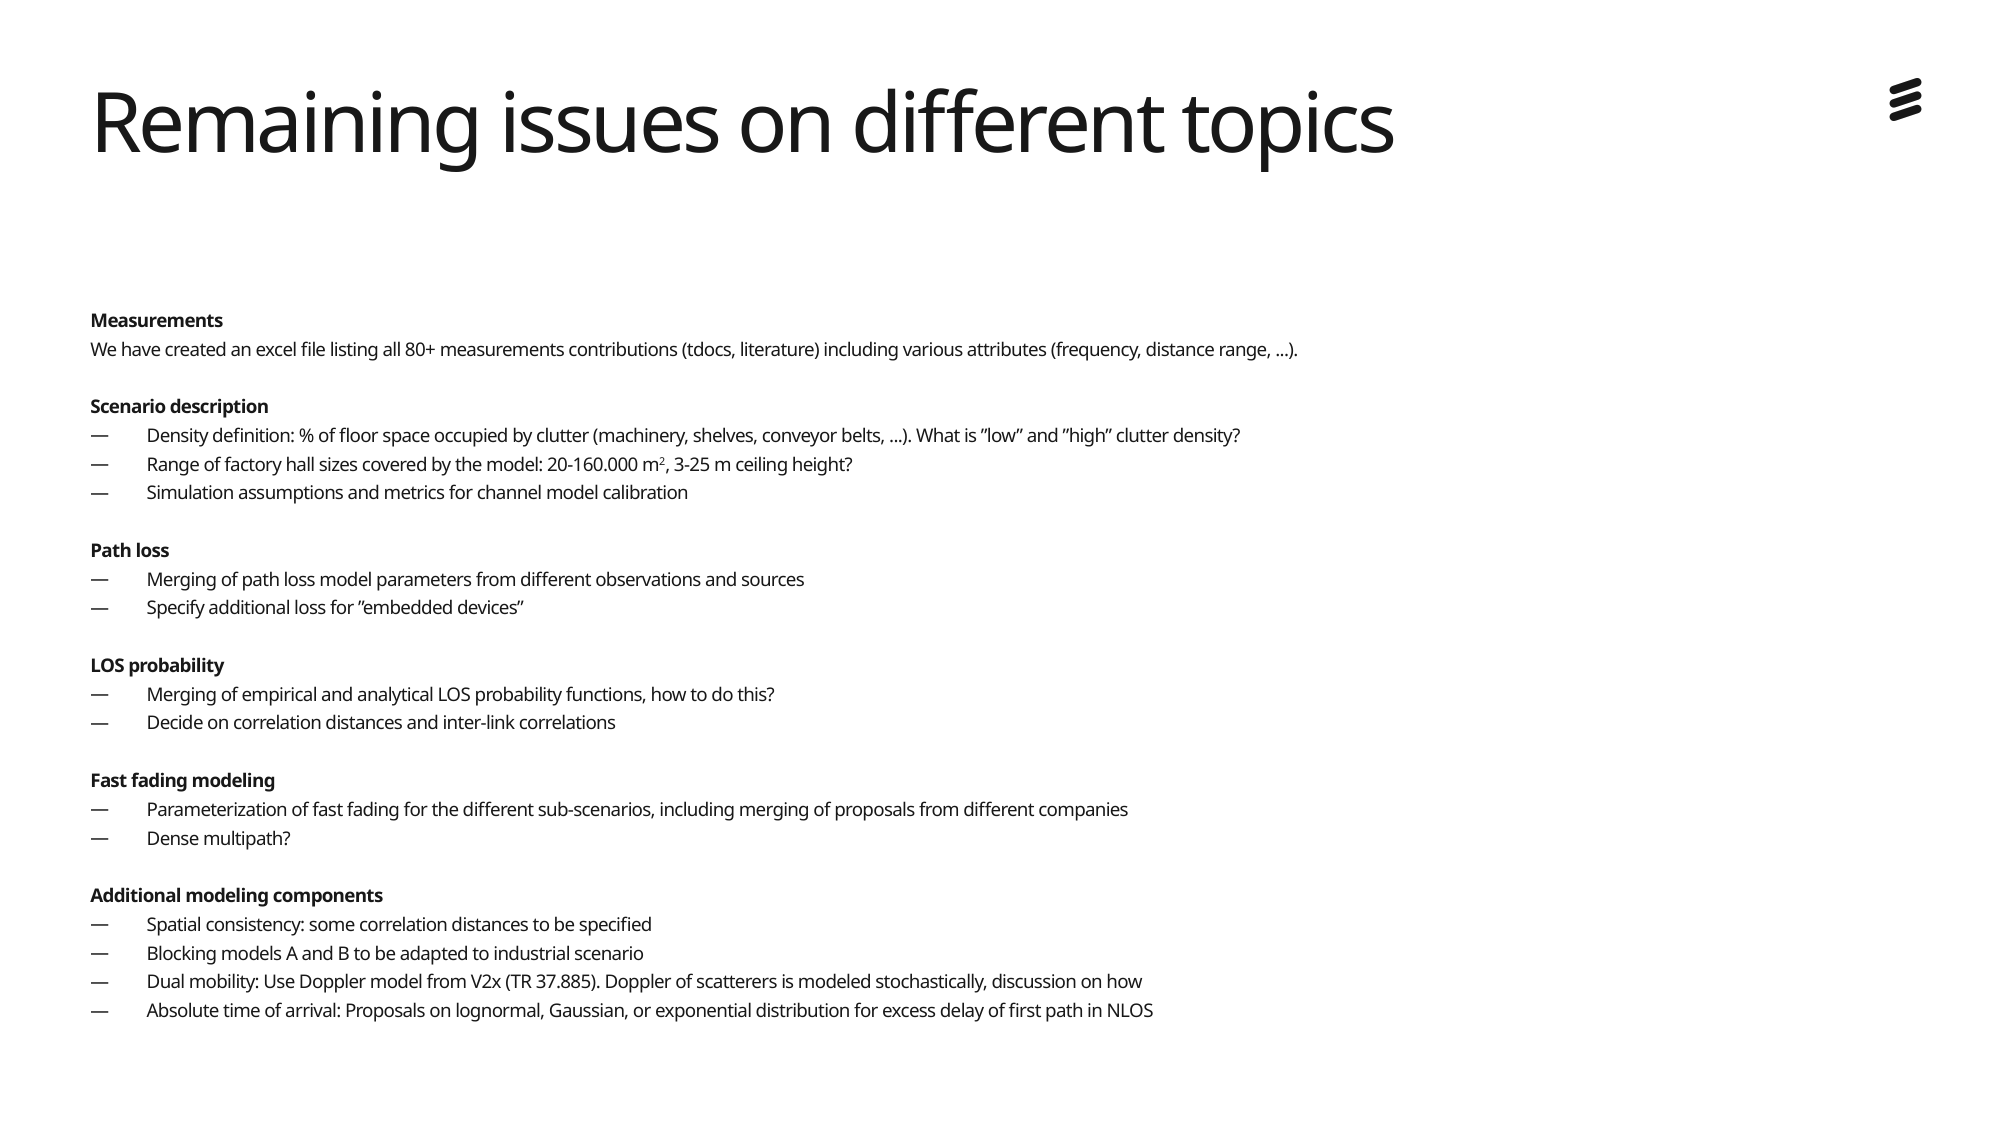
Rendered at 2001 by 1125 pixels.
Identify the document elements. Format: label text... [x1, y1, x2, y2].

picture [1884, 78, 1927, 121]
title Remaining issues on different topics [78, 77, 1450, 256]
list Measurements We have created an excel file listing all 80+ measurements contributions (tdocs, literature) including various attributes (frequency, distance range, ...). Scenario description Density definition: % of floor space occupied by clutter (machinery, shelves, conveyor belts, ...). What is ”low” and ”high” clutter density? Range of factory hall sizes covered by the model: 20-160.000 m2, 3-25 m ceiling height? Simulation assumptions and metrics for channel model calibration Path loss Merging of path loss model parameters from different observations and sources Specify additional loss for ”embedded devices” LOS probability Merging of empirical and analytical LOS probability functions, how to do this? Decide on correlation distances and inter-link correlations Fast fading modeling Parameterization of fast fading for the different sub-scenarios, including merging of proposals from different companies Dense multipath? Additional modeling components Spatial consistency: some correlation distances to be specified Blocking models A and B to be adapted to industrial scenario Dual mobility: Use Doppler model from V2x (TR 37.885). Doppler of scatterers is modeled stochastically, discussion on how Absolute time of arrival: Proposals on lognormal, Gaussian, or exponential distribution for excess delay of first path in NLOS [78, 302, 1450, 1024]
